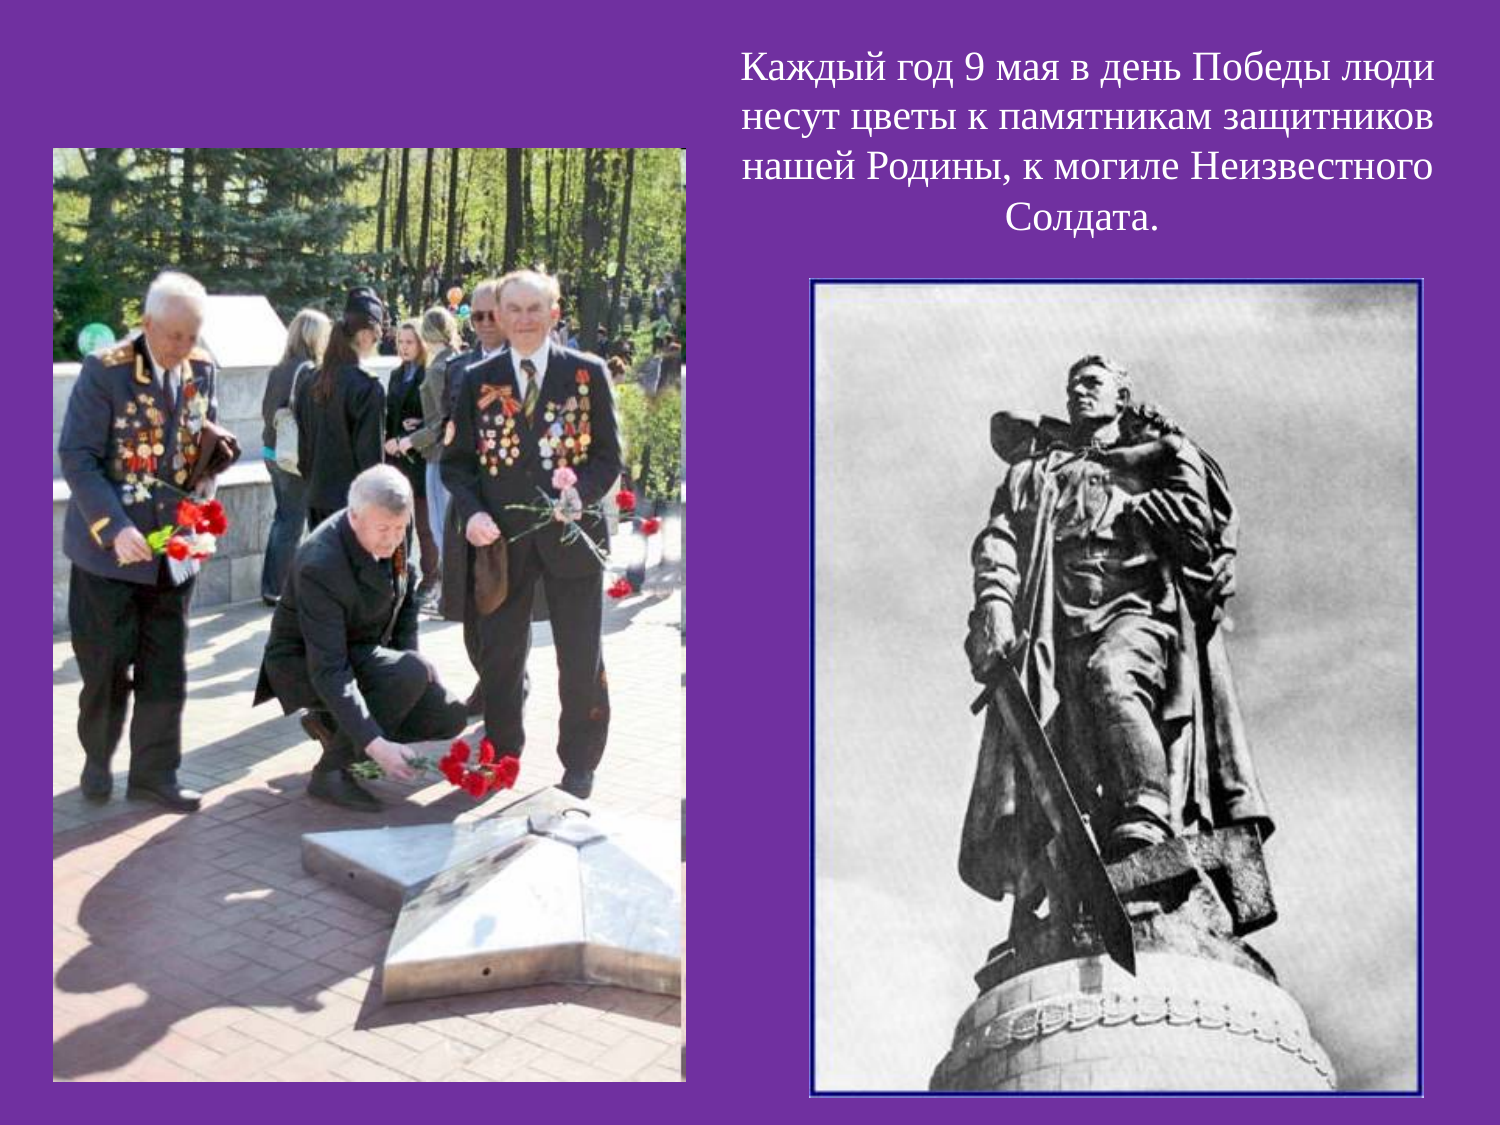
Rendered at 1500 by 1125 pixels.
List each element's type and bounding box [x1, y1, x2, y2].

text_box [52, 30, 1462, 1099]
